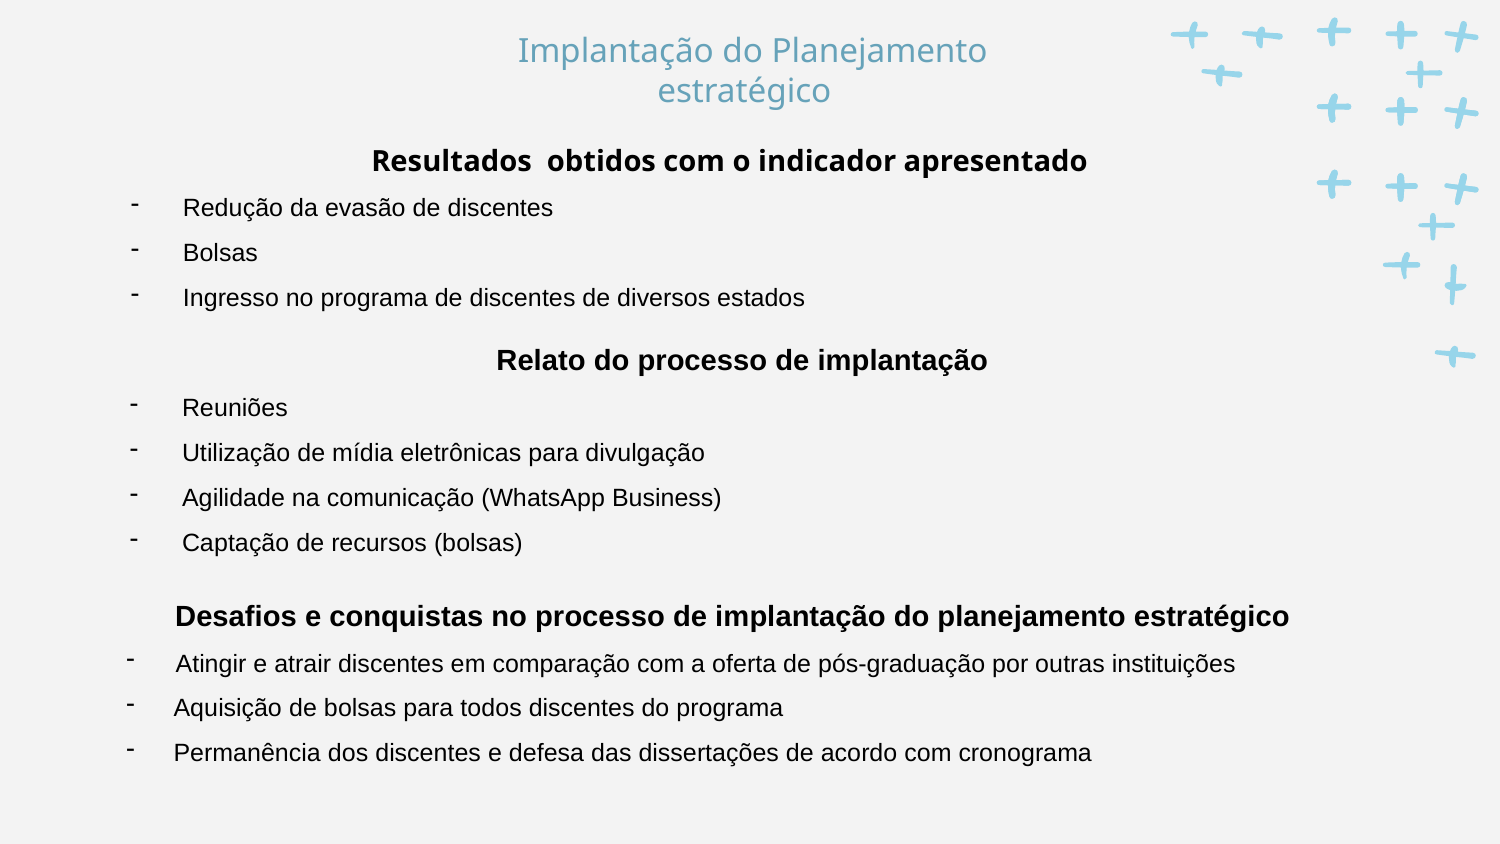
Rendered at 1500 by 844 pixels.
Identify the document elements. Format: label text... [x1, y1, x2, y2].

text_box [410, 532, 665, 638]
text_box Implantação do Planejamento estratégico [419, 13, 1087, 109]
text_box Relato do processo de implantação Reuniões Utilização de mídia eletrônicas para divulgação Agilidade na comunicação (WhatsApp Business) Captação de recursos (bolsas) [92, 309, 1370, 478]
text_box Resultados obtidos com o indicador apresentado Redução da evasão de discentes Bolsas Ingresso no programa de discentes de diversos estados [93, 109, 1352, 252]
text_box Desafios e conquistas no processo de implantação do planejamento estratégico Atingir e atrair discentes em comparação com a oferta de pós-graduação por outras instituições Aquisição de bolsas para todos discentes do programa Permanência dos discentes e defesa das dissertações de acordo com cronograma [111, 564, 1355, 733]
